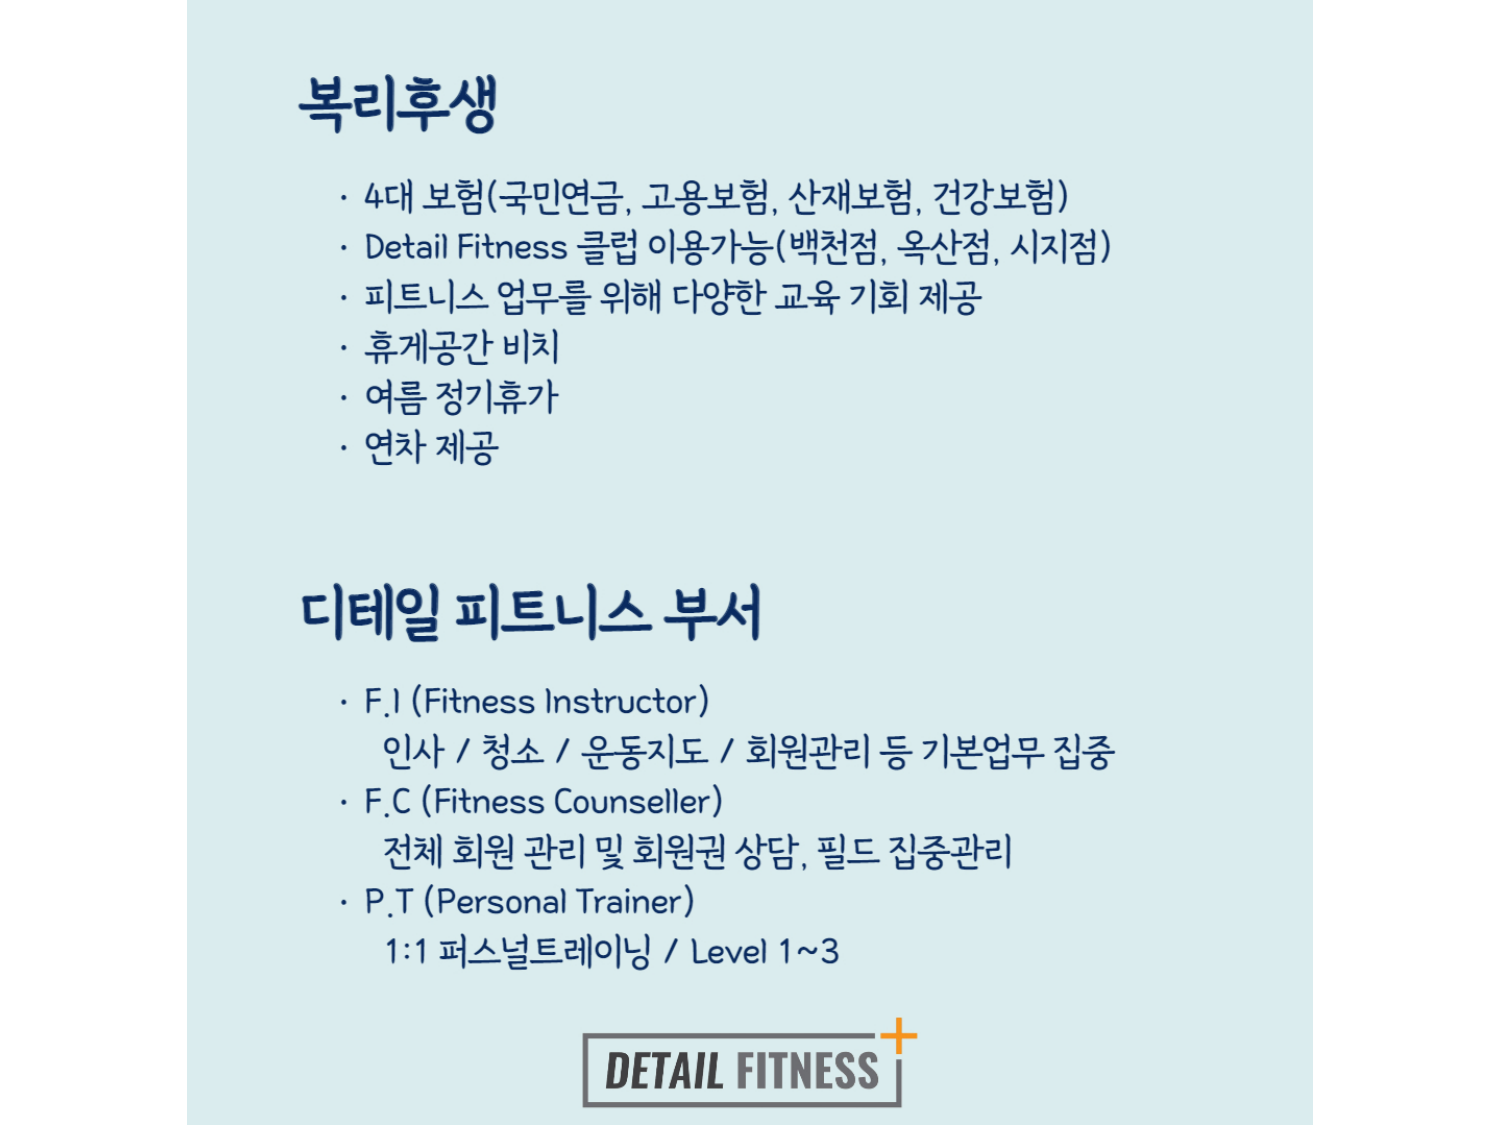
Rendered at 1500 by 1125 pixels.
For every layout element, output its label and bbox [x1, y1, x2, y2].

picture [187, 0, 1313, 1125]
